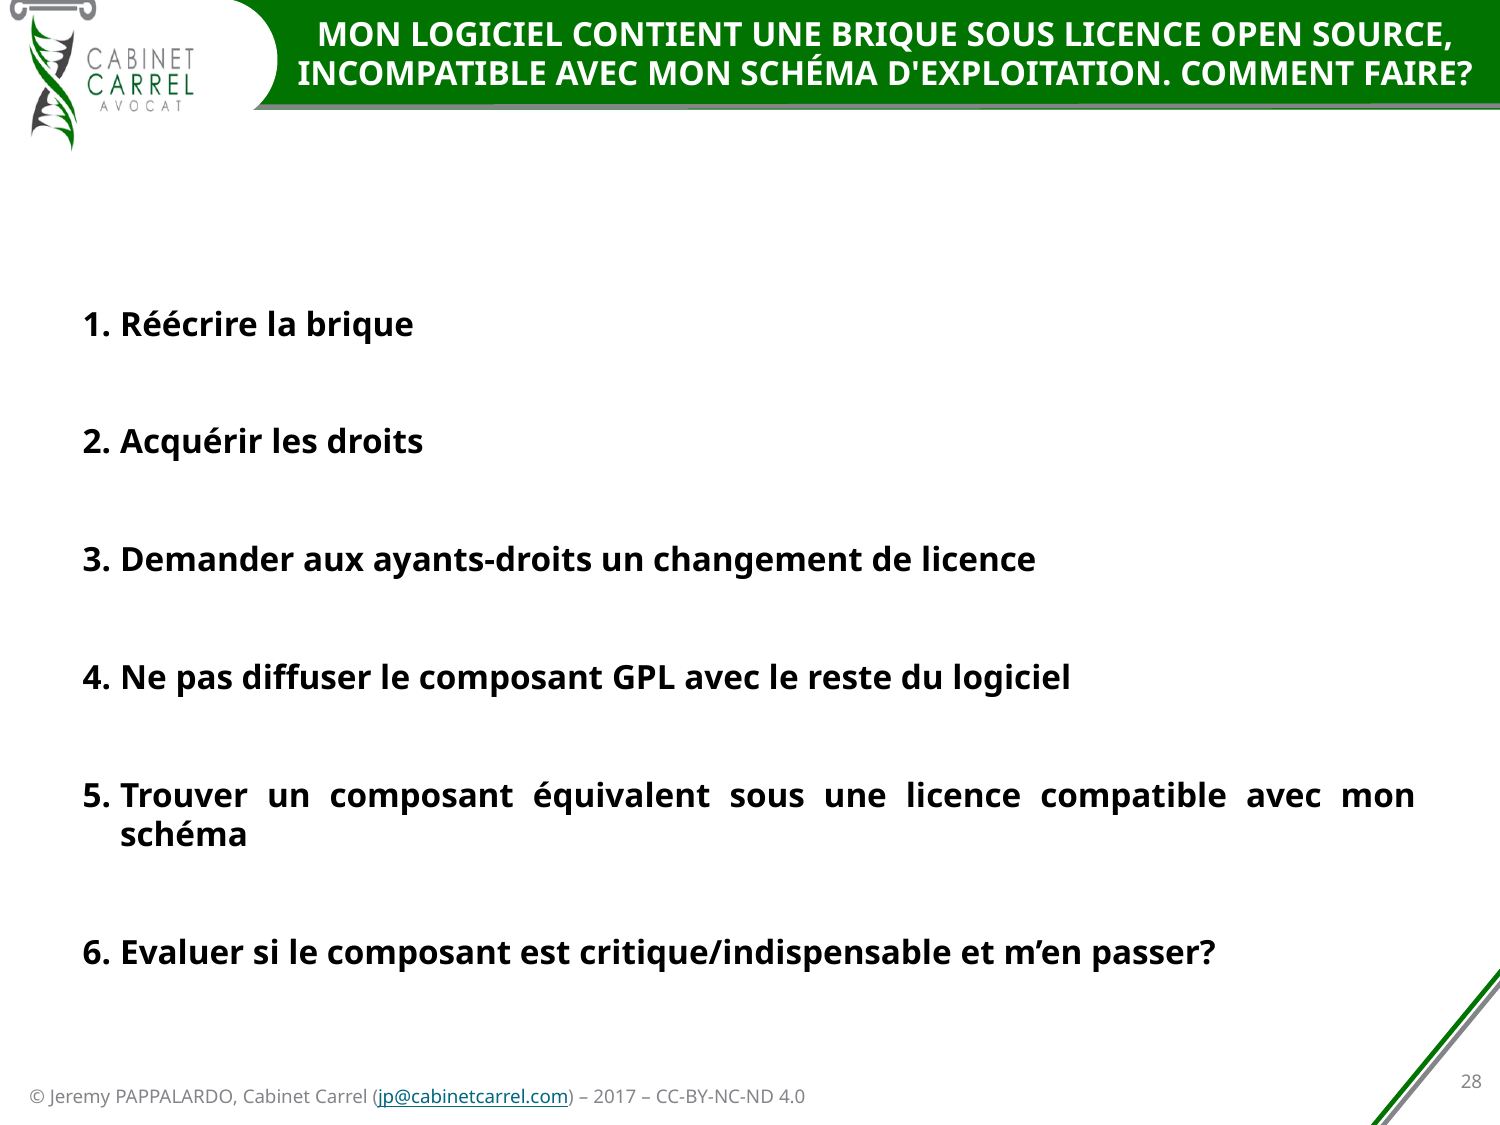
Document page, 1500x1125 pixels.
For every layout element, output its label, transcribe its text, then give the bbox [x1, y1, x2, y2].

picture [9, 0, 195, 154]
list Réécrire la brique Acquérir les droits Demander aux ayants-droits un changement de licence Ne pas diffuser le composant GPL avec le reste du logiciel Trouver un composant équivalent sous une licence compatible avec mon schéma Evaluer si le composant est critique/indispensable et m’en passer? [82, 302, 1418, 894]
slide_number 28 [1423, 1066, 1483, 1098]
title Mon logiciel contient une brique sous licence Open source, incompatible avec mon schéma d'exploitation. Comment faire? [289, 13, 1483, 117]
